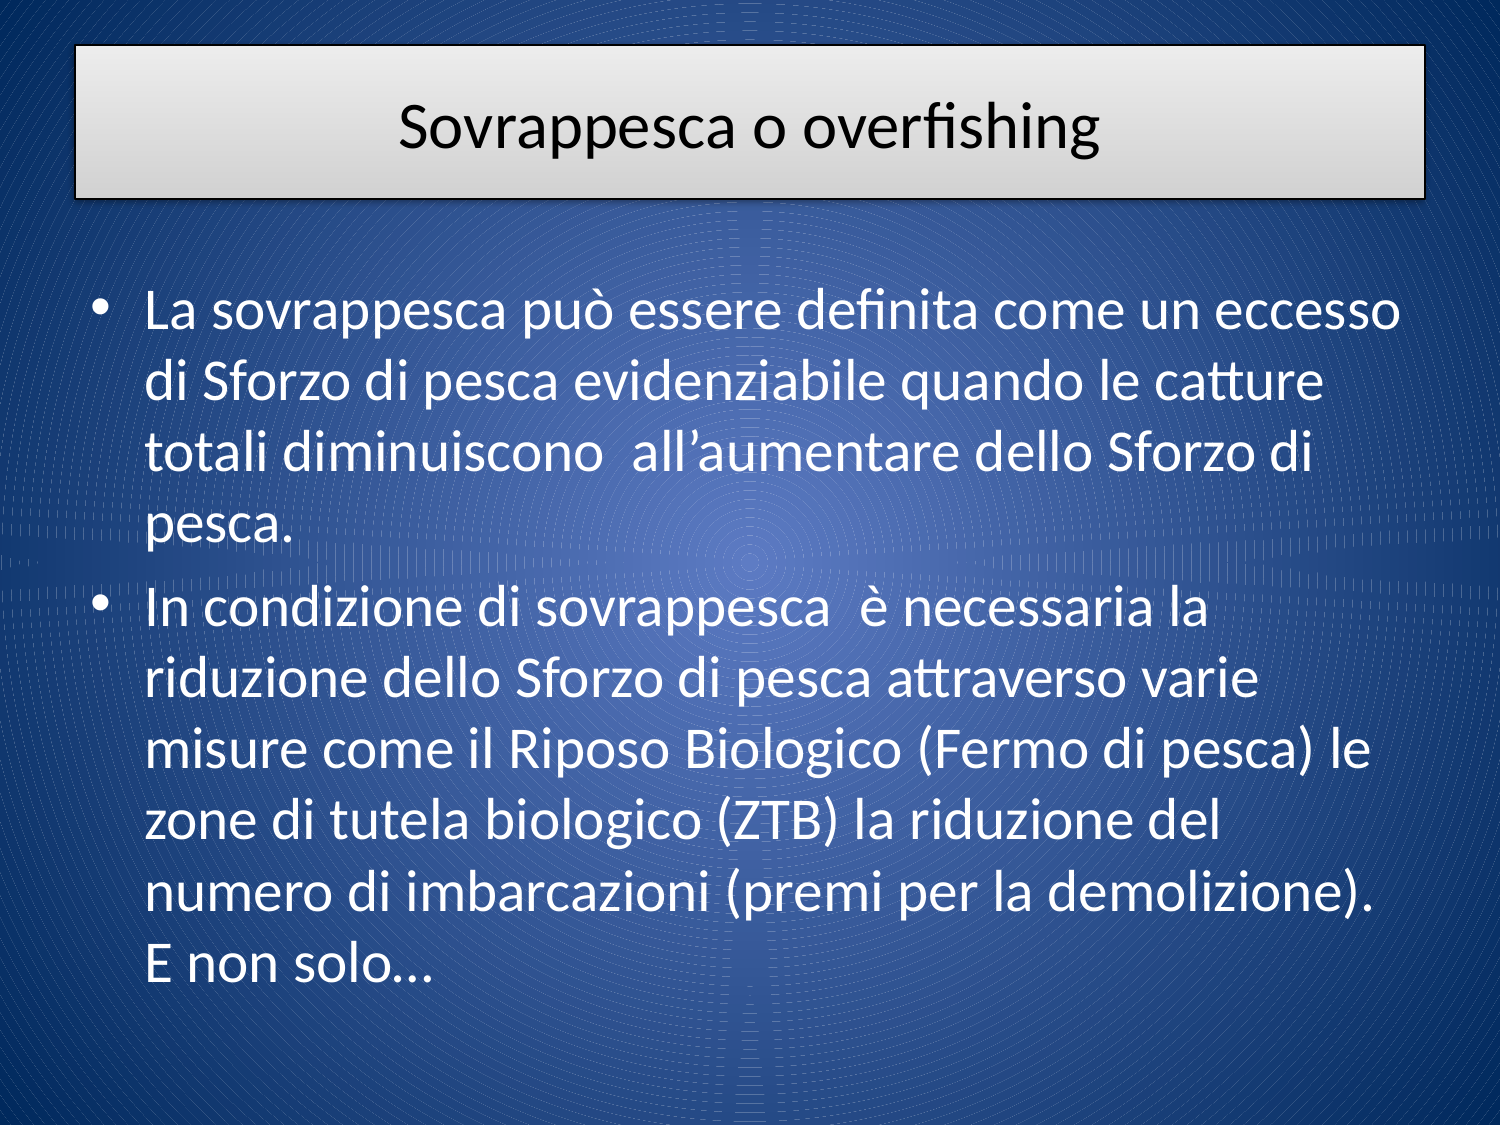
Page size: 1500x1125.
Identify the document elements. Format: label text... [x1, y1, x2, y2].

list La sovrappesca può essere definita come un eccesso di Sforzo di pesca evidenziabile quando le catture totali diminuiscono all’aumentare dello Sforzo di pesca. In condizione di sovrappesca è necessaria la riduzione dello Sforzo di pesca attraverso varie misure come il Riposo Biologico (Fermo di pesca) le zone di tutela biologico (ZTB) la riduzione del numero di imbarcazioni (premi per la demolizione). E non solo… [75, 262, 1425, 1005]
title Sovrappesca o overfishing [74, 44, 1426, 200]
